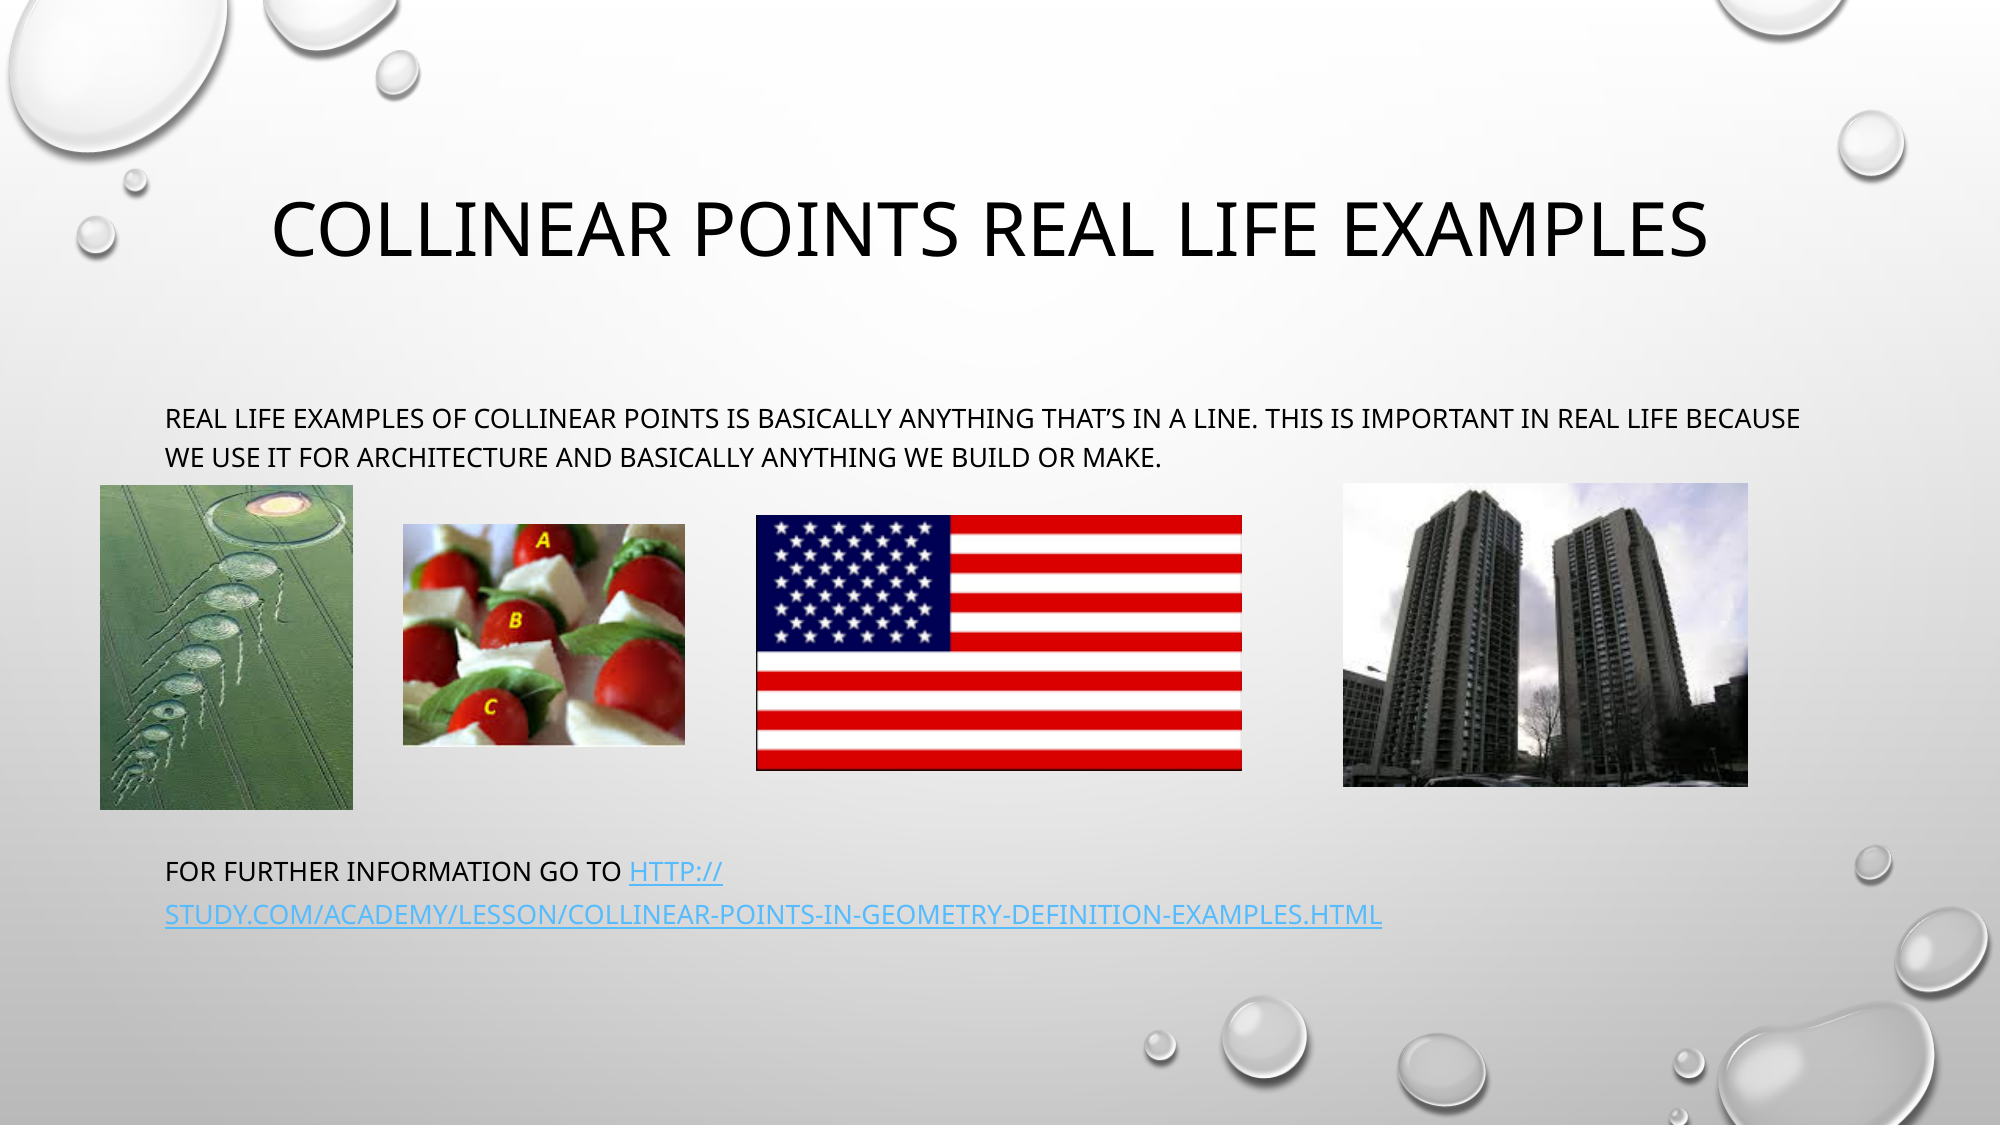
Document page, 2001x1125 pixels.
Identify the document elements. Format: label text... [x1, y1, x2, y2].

title Collinear points real life examples [149, 101, 1851, 364]
list Real life examples of collinear points is basically anything that’s in a line. This is important in real life because we use it for architecture and basically anything we build or make. For further information go to http://study.com/academy/lesson/collinear-points-in-geometry-definition-examples.html [149, 388, 1850, 950]
picture [0, 0, 2000, 1125]
